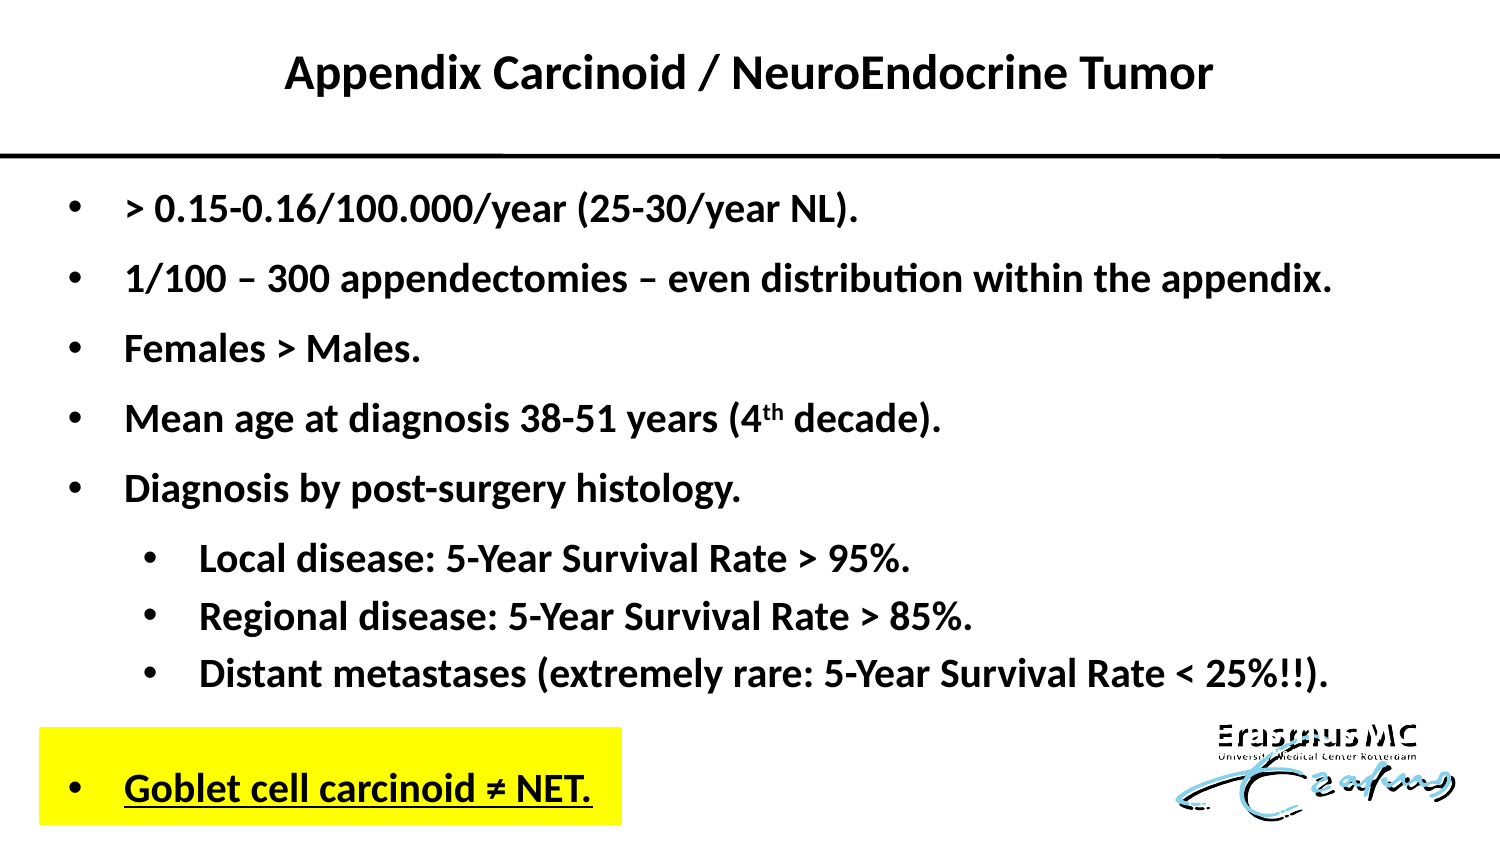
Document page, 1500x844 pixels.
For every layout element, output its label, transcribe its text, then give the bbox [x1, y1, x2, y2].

text_box Appendix Carcinoid / NeuroEndocrine Tumor [186, 8, 1312, 138]
picture [1174, 720, 1452, 818]
text_box [39, 727, 622, 825]
text_box > 0.15-0.16/100.000/year (25-30/year NL). 1/100 – 300 appendectomies – even distribution within the appendix. Females > Males. Mean age at diagnosis 38-51 years (4th decade). Diagnosis by post-surgery histology. Local disease: 5-Year Survival Rate > 95%. Regional disease: 5-Year Survival Rate > 85%. Distant metastases (extremely rare: 5-Year Survival Rate < 25%!!). Goblet cell carcinoid ≠ NET. [53, 179, 1412, 820]
